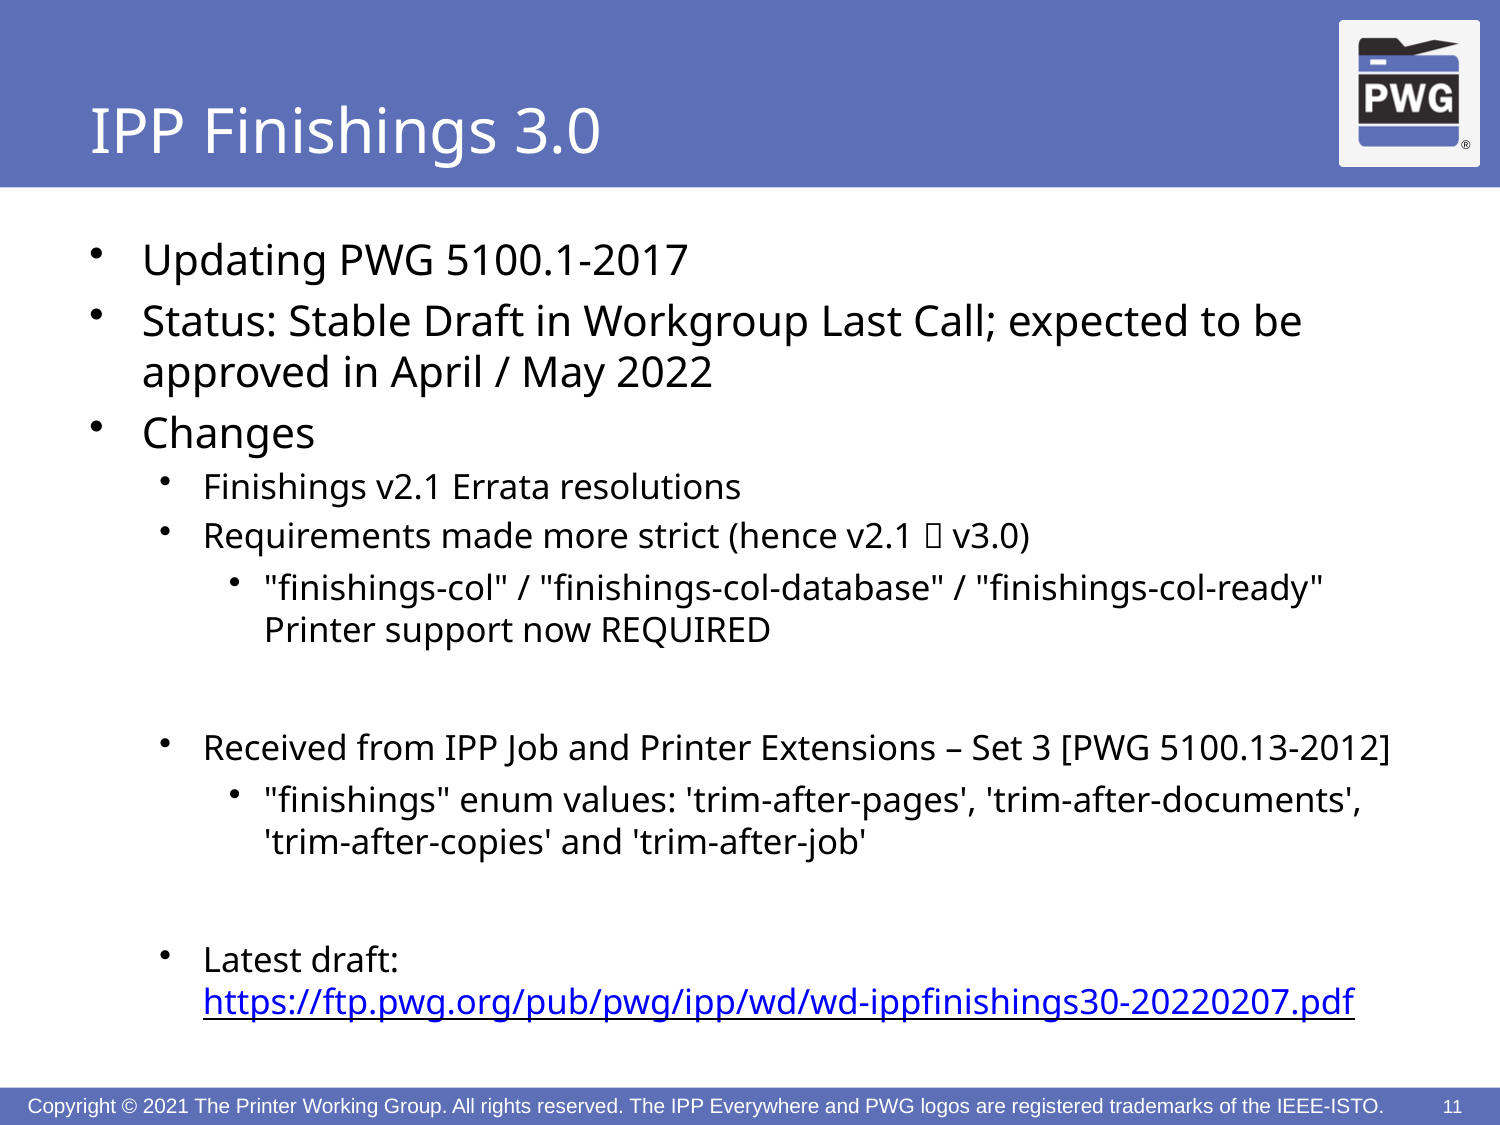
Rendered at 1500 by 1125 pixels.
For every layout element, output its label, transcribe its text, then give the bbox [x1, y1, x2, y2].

title IPP Finishings 3.0 [74, 7, 1318, 175]
list Updating PWG 5100.1-2017 Status: Stable Draft in Workgroup Last Call; expected to be approved in April / May 2022 Changes Finishings v2.1 Errata resolutions Requirements made more strict (hence v2.1  v3.0) "finishings-col" / "finishings-col-database" / "finishings-col-ready" Printer support now REQUIRED Received from IPP Job and Printer Extensions – Set 3 [PWG 5100.13-2012] "finishings" enum values: 'trim-after-pages', 'trim-after-documents', 'trim-after-copies' and 'trim-after-job' Latest draft: https://ftp.pwg.org/pub/pwg/ipp/wd/wd-ippfinishings30-20220207.pdf [74, 224, 1426, 1068]
picture [1339, 20, 1480, 167]
slide_number 11 [1405, 1087, 1500, 1125]
